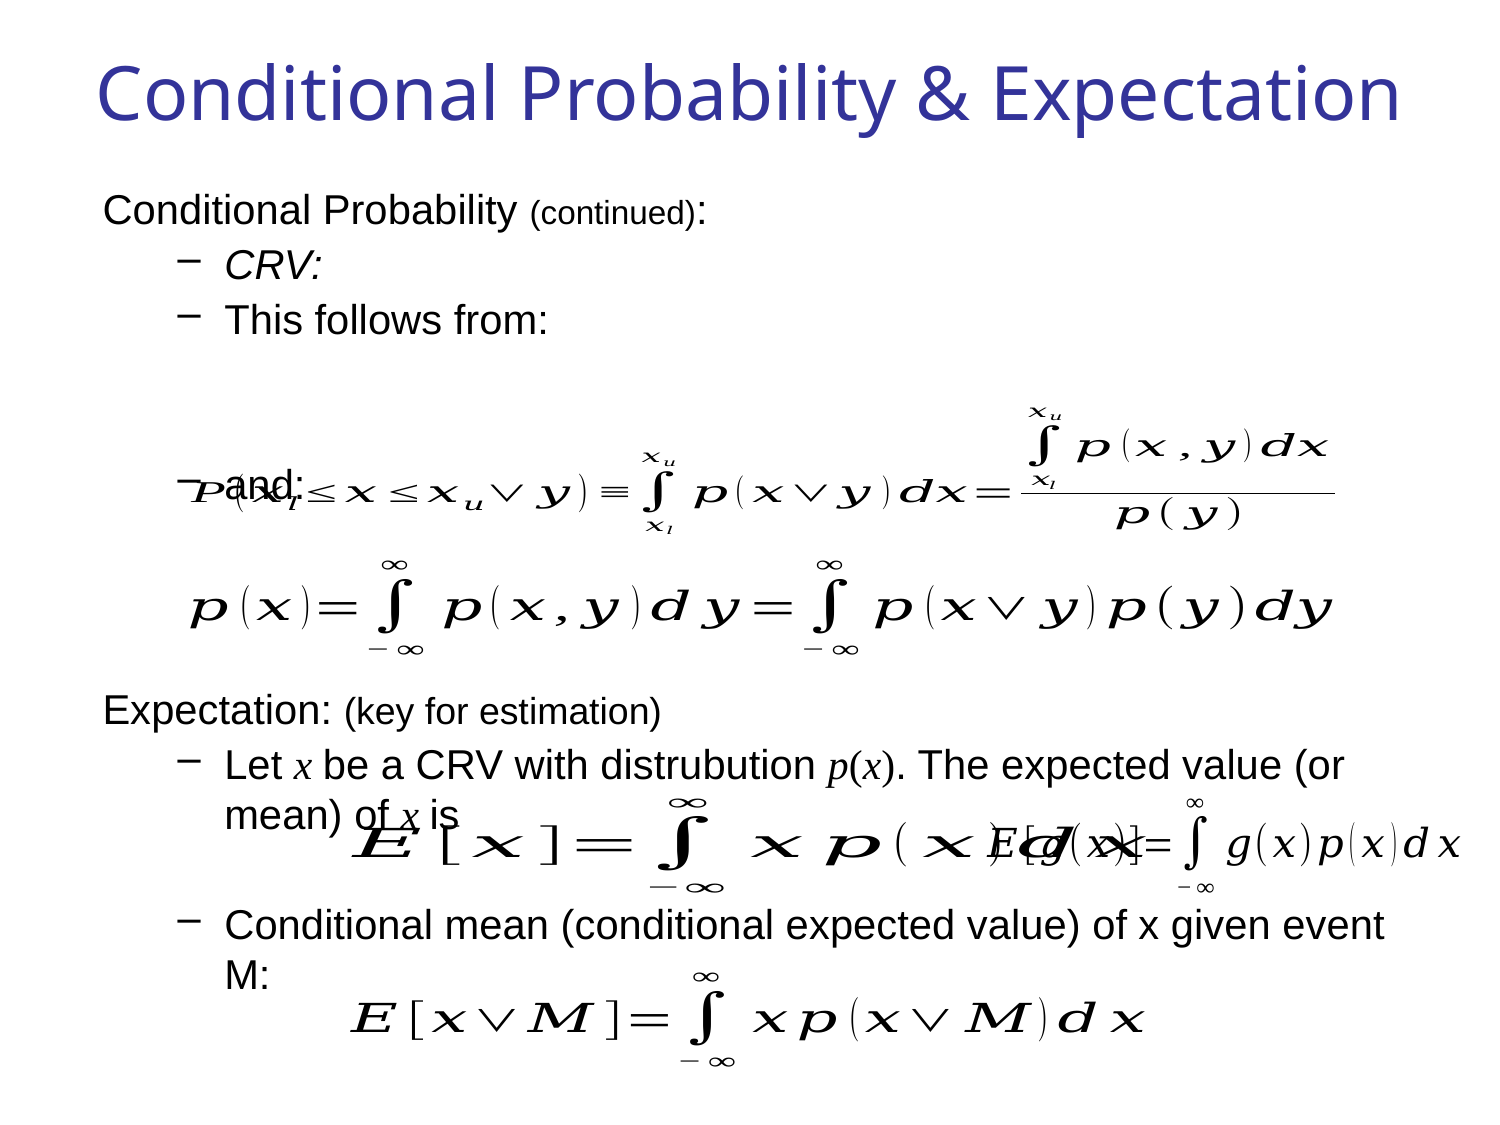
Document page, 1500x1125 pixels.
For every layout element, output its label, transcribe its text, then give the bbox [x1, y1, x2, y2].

title Conditional Probability & Expectation [75, 12, 1425, 168]
text_box Expectation: (key for estimation) Let x be a CRV with distrubution p(x). The expected value (or mean) of x is Conditional mean (conditional expected value) of x given event M: [87, 674, 1450, 1125]
